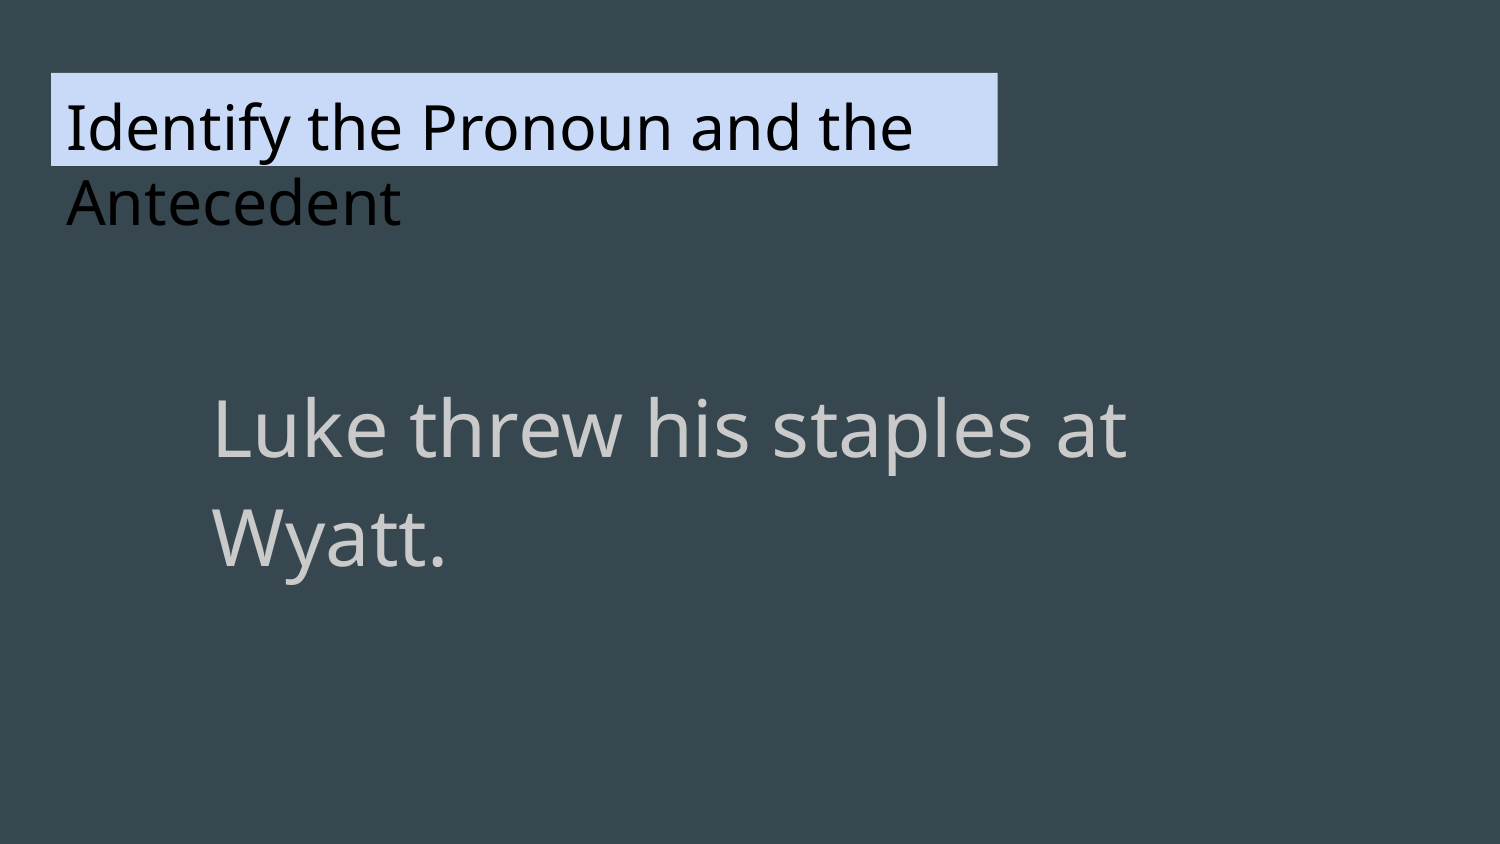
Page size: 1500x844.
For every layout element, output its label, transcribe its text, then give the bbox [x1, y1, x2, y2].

list Luke threw his staples at Wyatt. [196, 348, 1304, 496]
title Identify the Pronoun and the Antecedent [51, 72, 998, 166]
